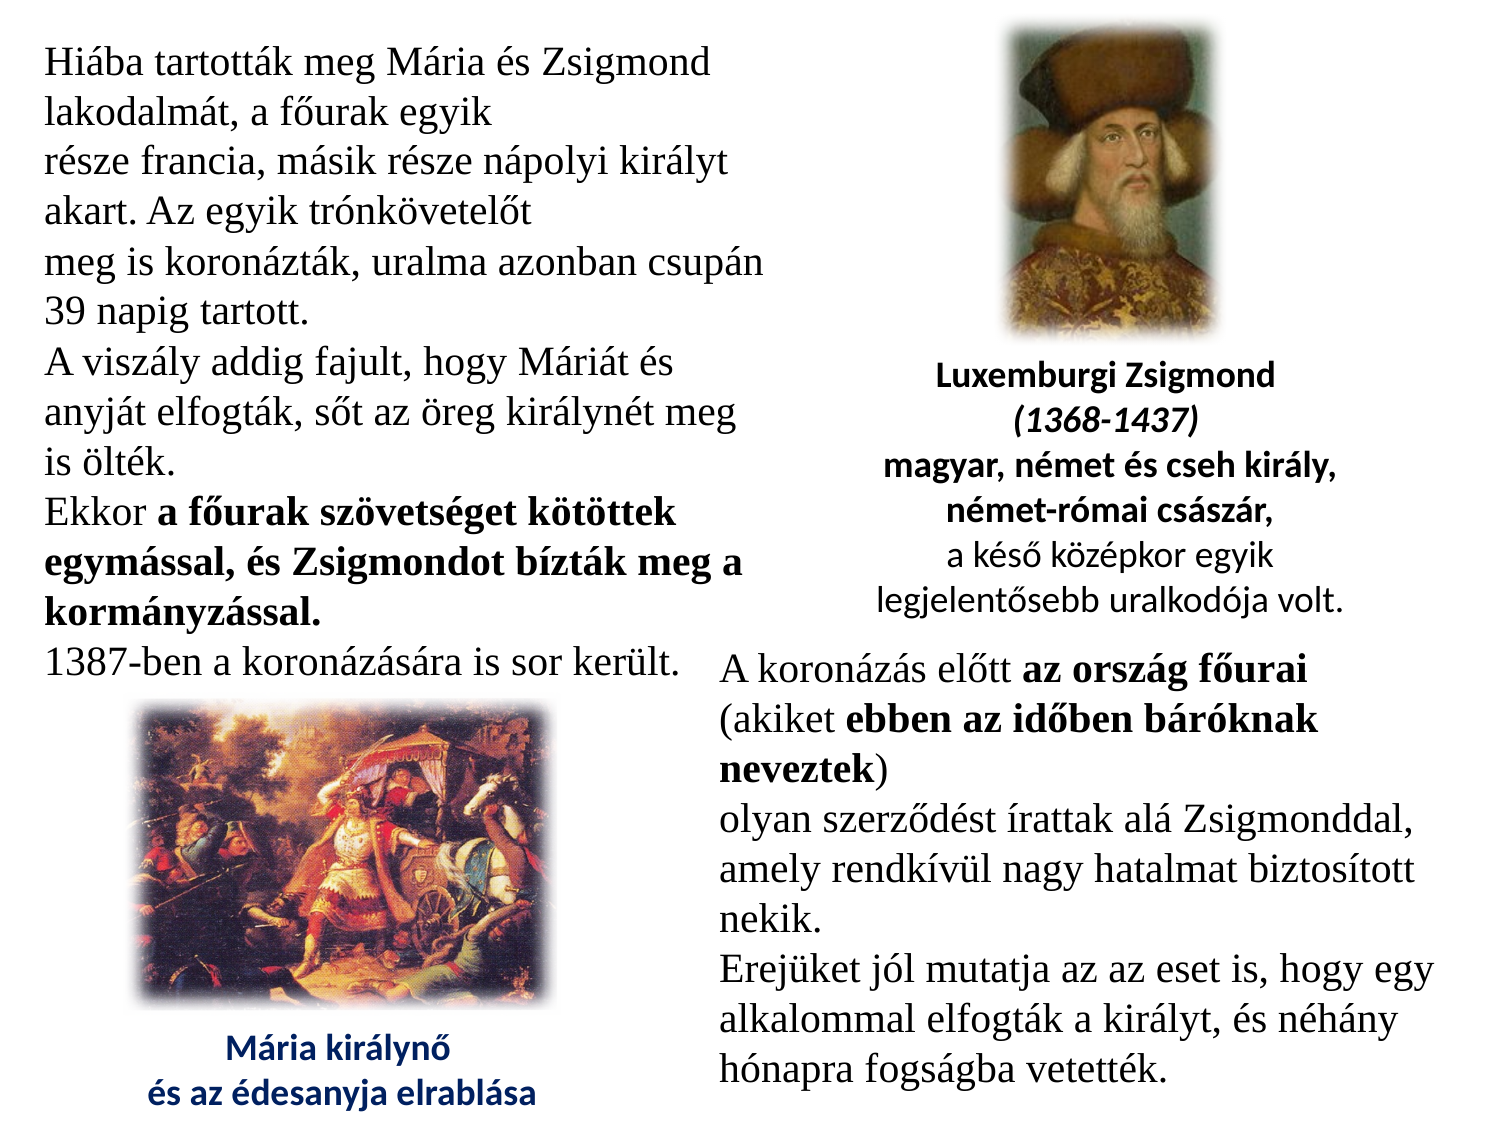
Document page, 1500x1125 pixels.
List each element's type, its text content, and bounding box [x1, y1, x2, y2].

text_box Luxemburgi Zsigmond (1368-1437) magyar, német és cseh király, német-római császár, a késő középkor egyik legjelentősebb uralkodója volt. [844, 343, 1376, 628]
text_box A koronázás előtt az ország főurai (akiket ebben az időben báróknak neveztek) olyan szerződést írattak alá Zsigmonddal, amely rendkívül nagy hatalmat biztosított nekik. Erejüket jól mutatja az az eset is, hogy egy alkalommal elfogták a királyt, és néhány hónapra fogságba vetették. [704, 633, 1455, 1099]
text_box Hiába tartották meg Mária és Zsigmond lakodalmát, a főurak egyik része francia, másik része nápolyi királyt akart. Az egyik trónkövetelőt meg is koronázták, uralma azonban csupán 39 napig tartott. A viszály addig fajult, hogy Máriát és anyját elfogták, sőt az öreg királynét meg is ölték. Ekkor a főurak szövetséget kötöttek egymással, és Zsigmondot bízták meg a kormányzással. 1387-ben a koronázására is sor került. [29, 25, 780, 691]
text_box Mária királynő és az édesanyja elrablása [132, 1025, 553, 1121]
picture [993, 12, 1228, 347]
picture [123, 692, 562, 1018]
